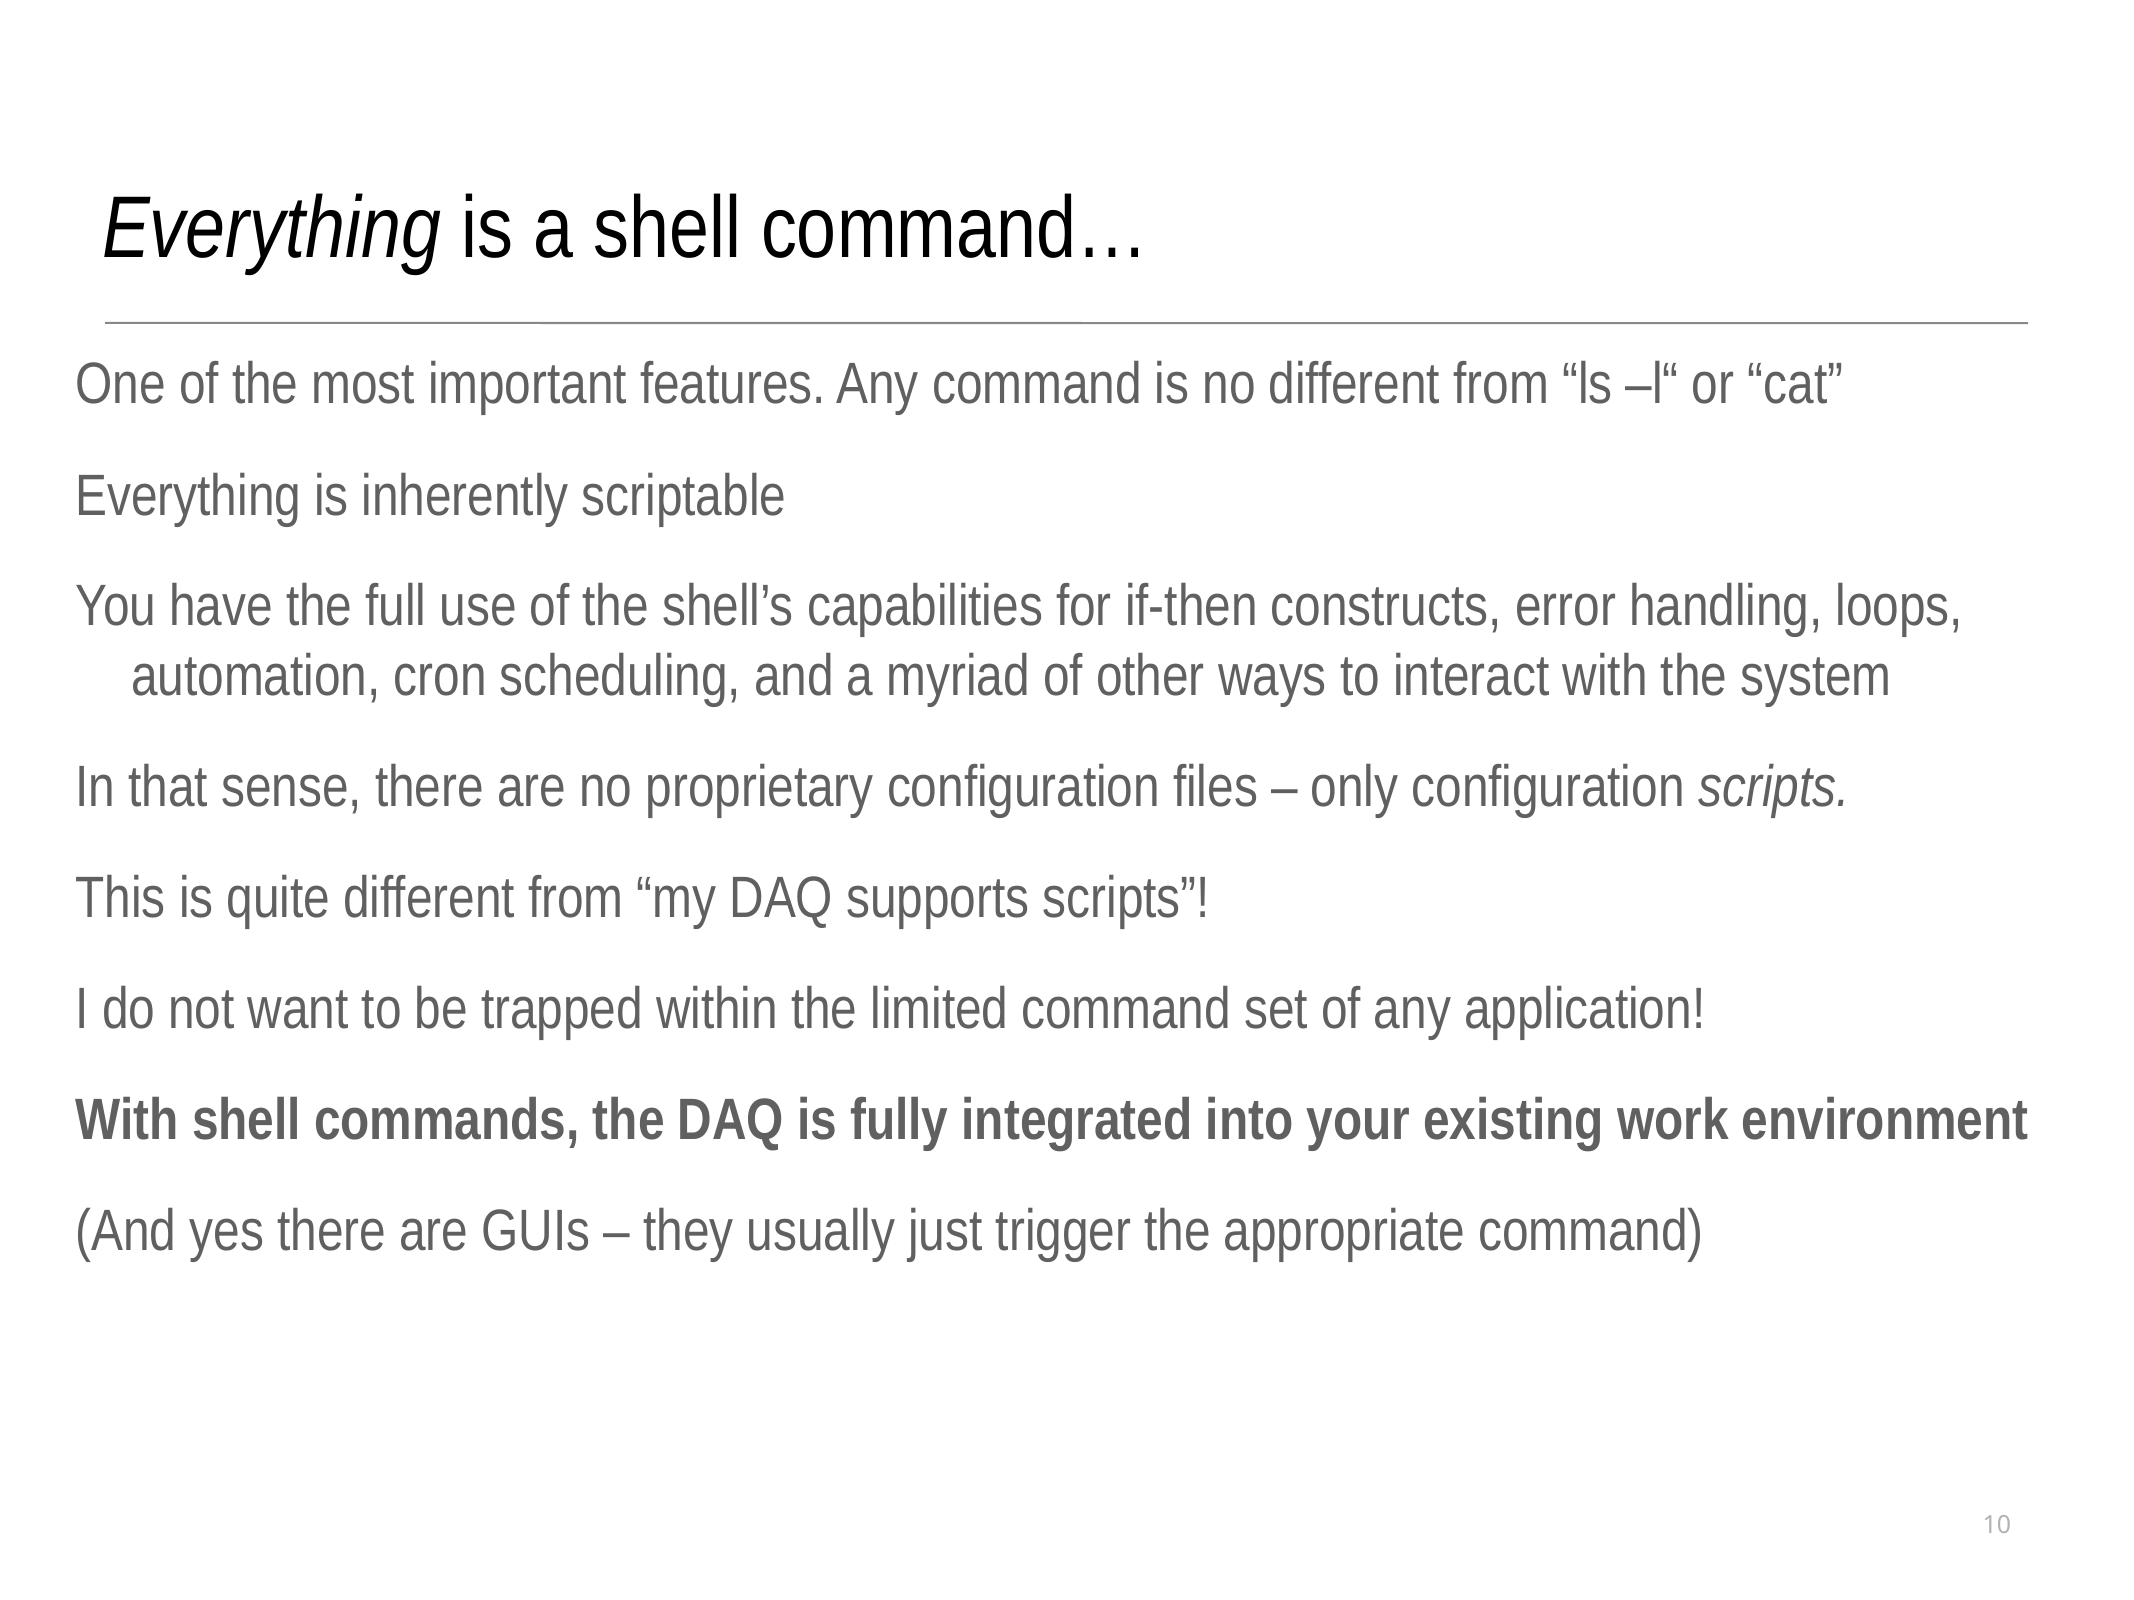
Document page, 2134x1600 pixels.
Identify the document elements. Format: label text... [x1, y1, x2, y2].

text_box Everything is a shell command… [93, 53, 2040, 284]
text_box One of the most important features. Any command is no different from “ls –l“ or “cat” Everything is inherently scriptable You have the full use of the shell’s capabilities for if-then constructs, error handling, loops, automation, cron scheduling, and a myriad of other ways to interact with the system In that sense, there are no proprietary configuration files – only configuration scripts. This is quite different from “my DAQ supports scripts”! I do not want to be trapped within the limited command set of any application! With shell commands, the DAQ is fully integrated into your existing work environment (And yes there are GUIs – they usually just trigger the appropriate command) [66, 337, 2073, 1415]
slide_number 10 [1528, 1482, 2027, 1568]
